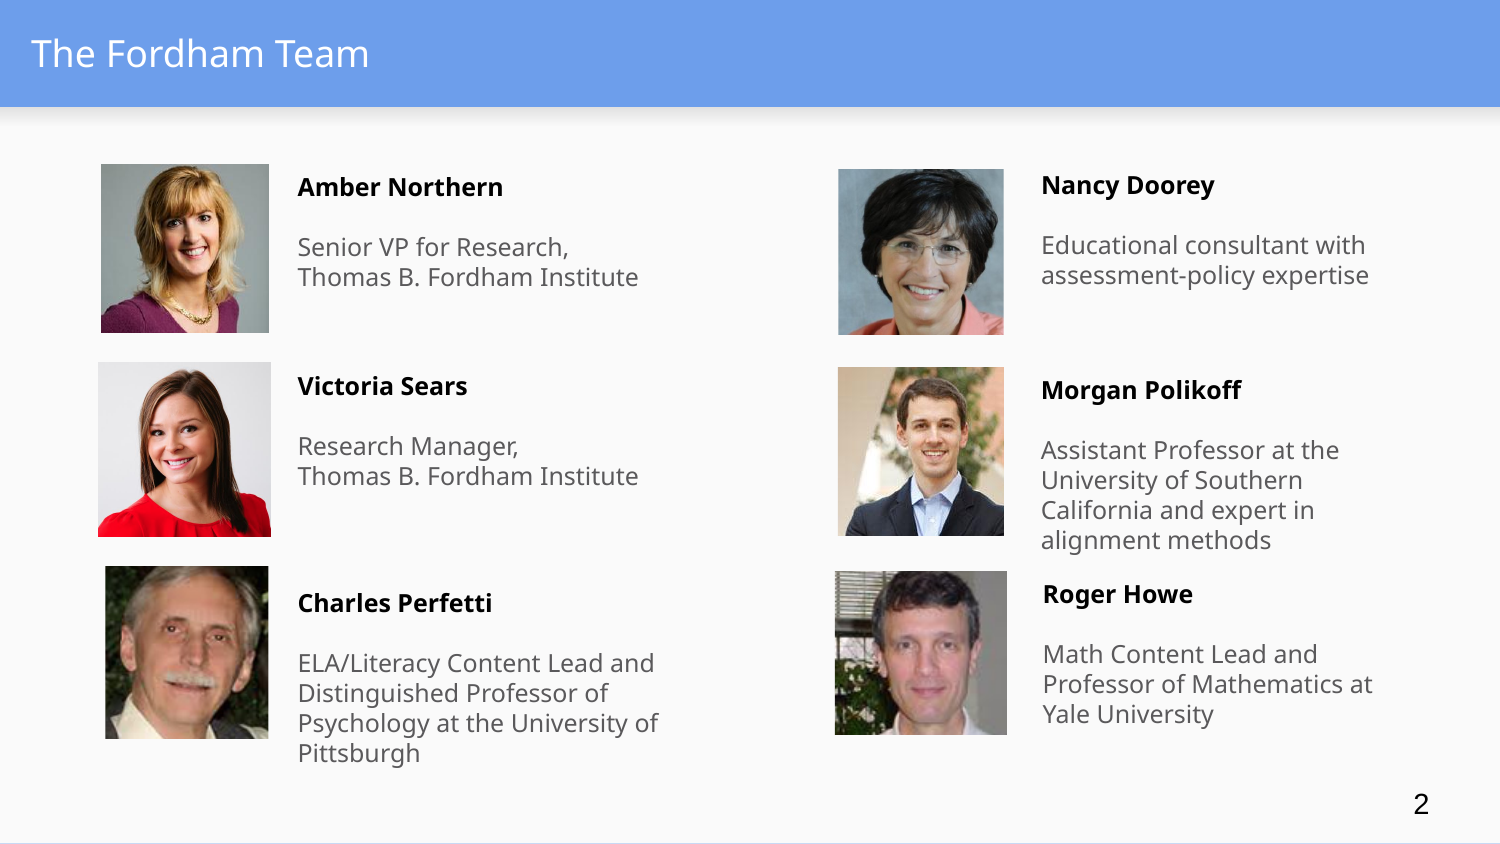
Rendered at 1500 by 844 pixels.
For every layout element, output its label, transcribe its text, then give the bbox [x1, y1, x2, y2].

picture [105, 566, 269, 739]
title The Fordham Team [16, 2, 1464, 102]
text_box Roger Howe Math Content Lead and Professor of Mathematics at Yale University [1027, 571, 1434, 747]
picture [100, 164, 269, 333]
picture [98, 361, 271, 537]
text_box Charles Perfetti ELA/Literacy Content Lead and Distinguished Professor of Psychology at the University of Pittsburgh [282, 580, 751, 844]
picture [837, 366, 1005, 536]
picture [834, 570, 1008, 735]
slide_number 2 [1398, 770, 1489, 835]
text_box Morgan Polikoff Assistant Professor at the University of Southern California and expert in alignment methods [1025, 367, 1436, 576]
text_box Amber Northern Senior VP for Research, Thomas B. Fordham Institute [282, 164, 692, 340]
picture [838, 169, 1004, 335]
text_box Victoria Sears Research Manager, Thomas B. Fordham Institute [282, 363, 662, 539]
text_box Nancy Doorey Educational consultant with assessment-policy expertise [1025, 162, 1405, 307]
